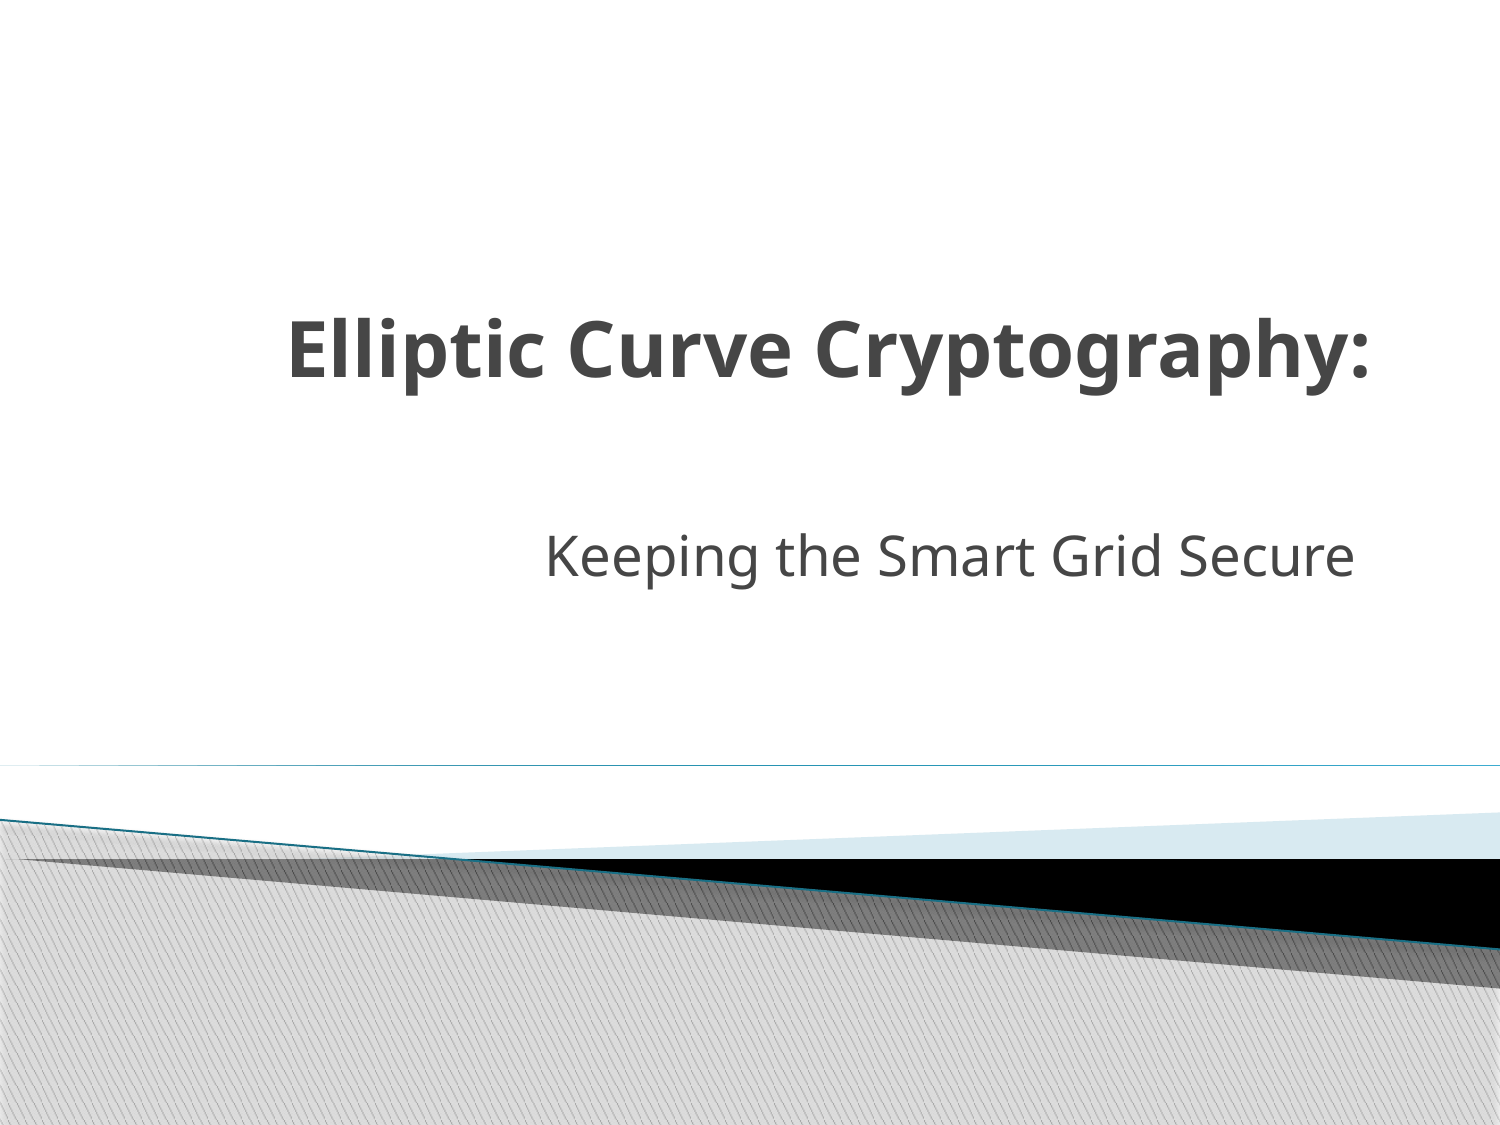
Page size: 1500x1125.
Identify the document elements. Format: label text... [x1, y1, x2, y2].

subtitle Keeping the Smart Grid Secure [99, 512, 1375, 710]
picture [5, 859, 1500, 989]
title Elliptic Curve Cryptography: [112, 287, 1388, 588]
